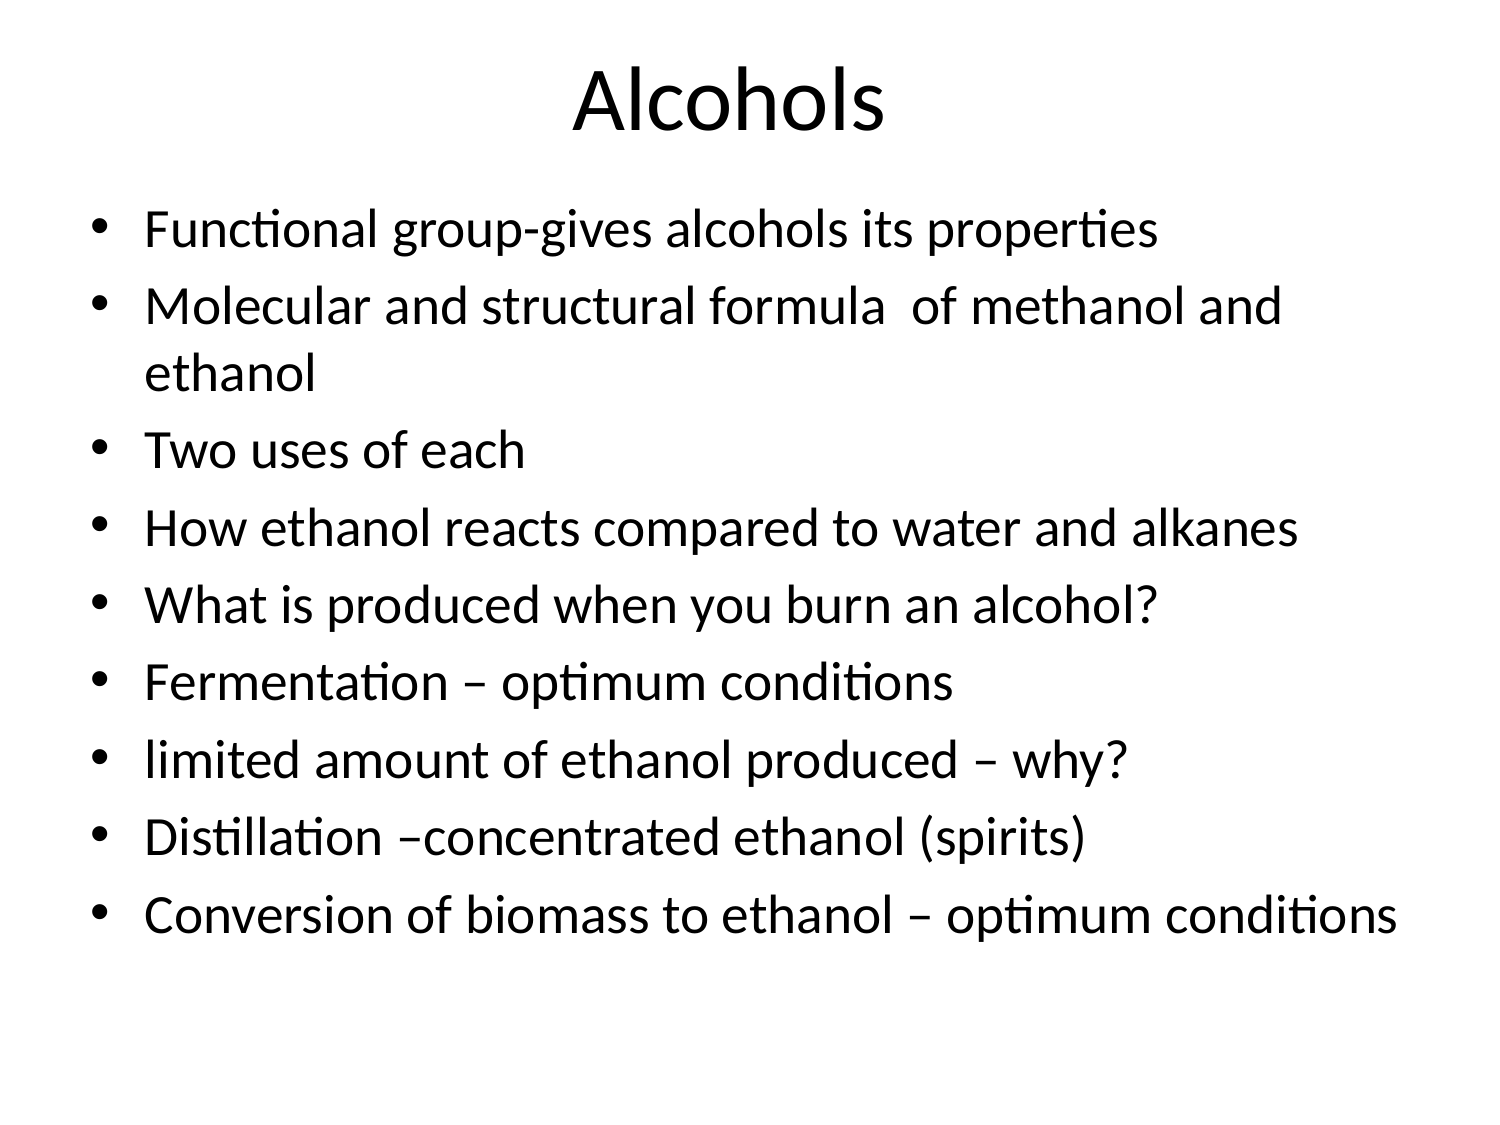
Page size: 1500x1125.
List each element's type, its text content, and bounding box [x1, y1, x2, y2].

title Alcohols [64, 0, 1415, 188]
list Functional group-gives alcohols its properties Molecular and structural formula of methanol and ethanol Two uses of each How ethanol reacts compared to water and alkanes What is produced when you burn an alcohol? Fermentation – optimum conditions limited amount of ethanol produced – why? Distillation –concentrated ethanol (spirits) Conversion of biomass to ethanol – optimum conditions [75, 184, 1425, 1005]
